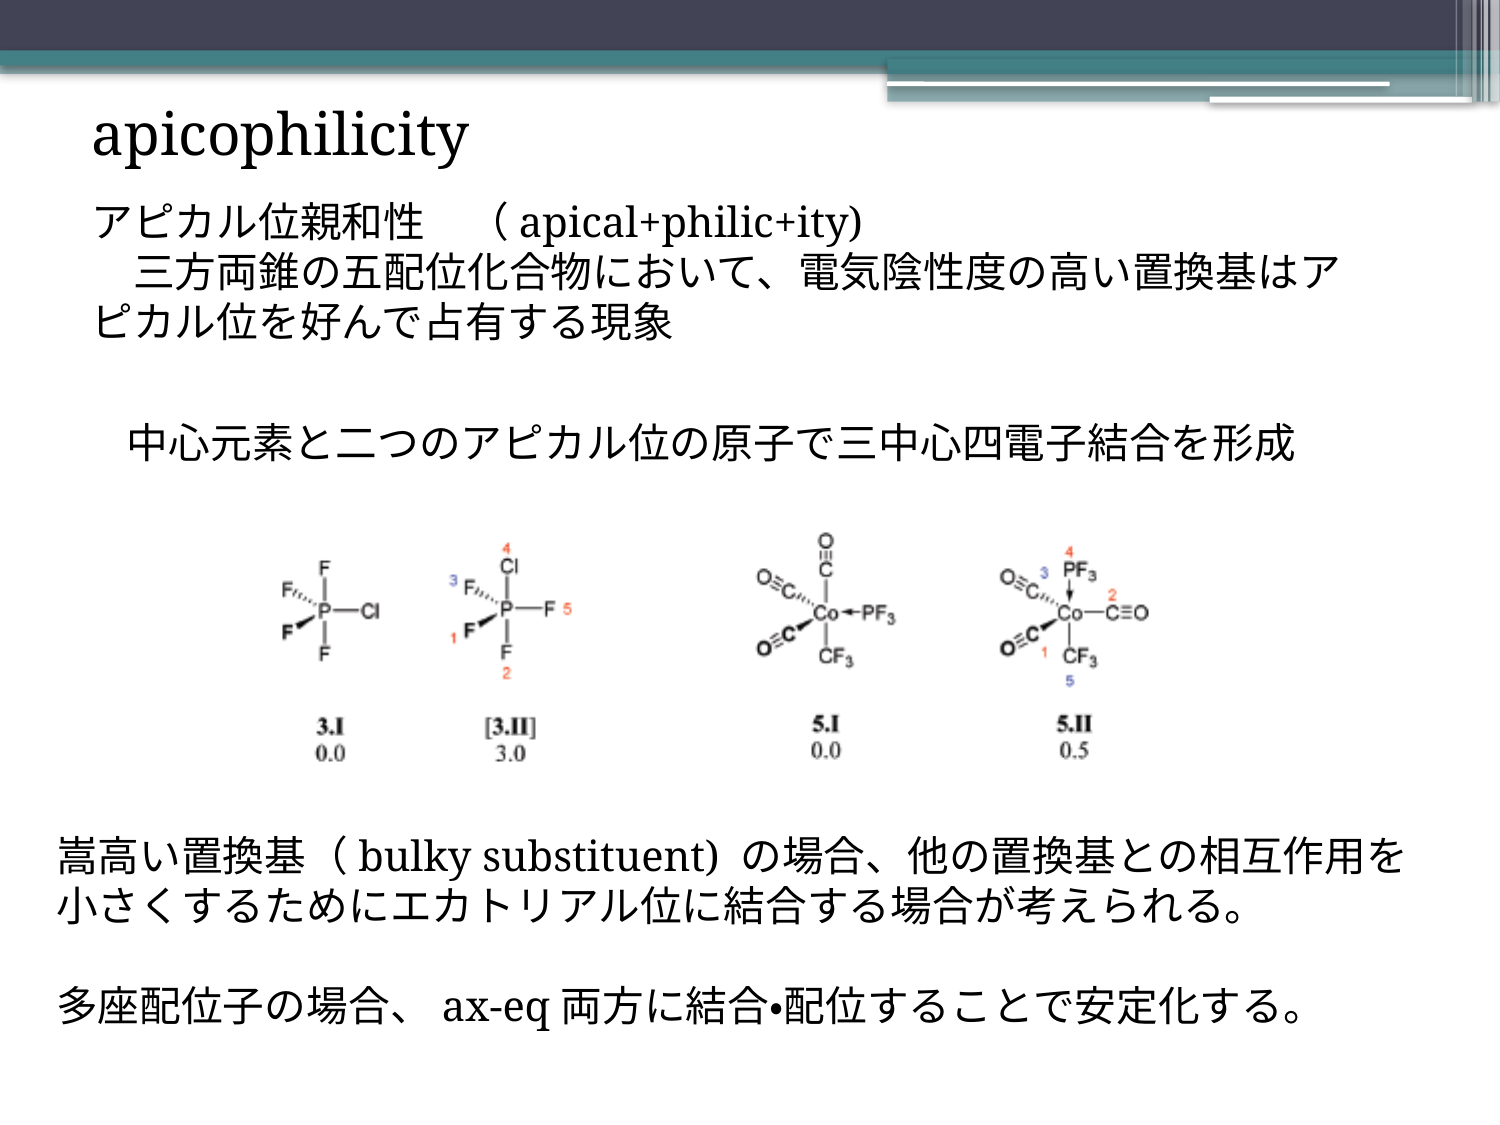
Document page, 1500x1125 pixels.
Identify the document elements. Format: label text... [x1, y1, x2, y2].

text_box 嵩高い置換基（bulky substituent) の場合、他の置換基との相互作用を小さくするためにエカトリアル位に結合する場合が考えられる。 多座配位子の場合、ax-eq両方に結合・配位することで安定化する。 [41, 822, 1447, 1038]
text_box apicophilicity [76, 90, 644, 175]
text_box アピカル位親和性 （apical+philic+ity) 三方両錐の五配位化合物において、電気陰性度の高い置換基はアピカル位を好んで占有する現象 [76, 188, 1388, 354]
picture [253, 514, 593, 782]
picture [714, 514, 1171, 772]
text_box 中心元素と二つのアピカル位の原子で三中心四電子結合を形成 [112, 408, 1388, 474]
